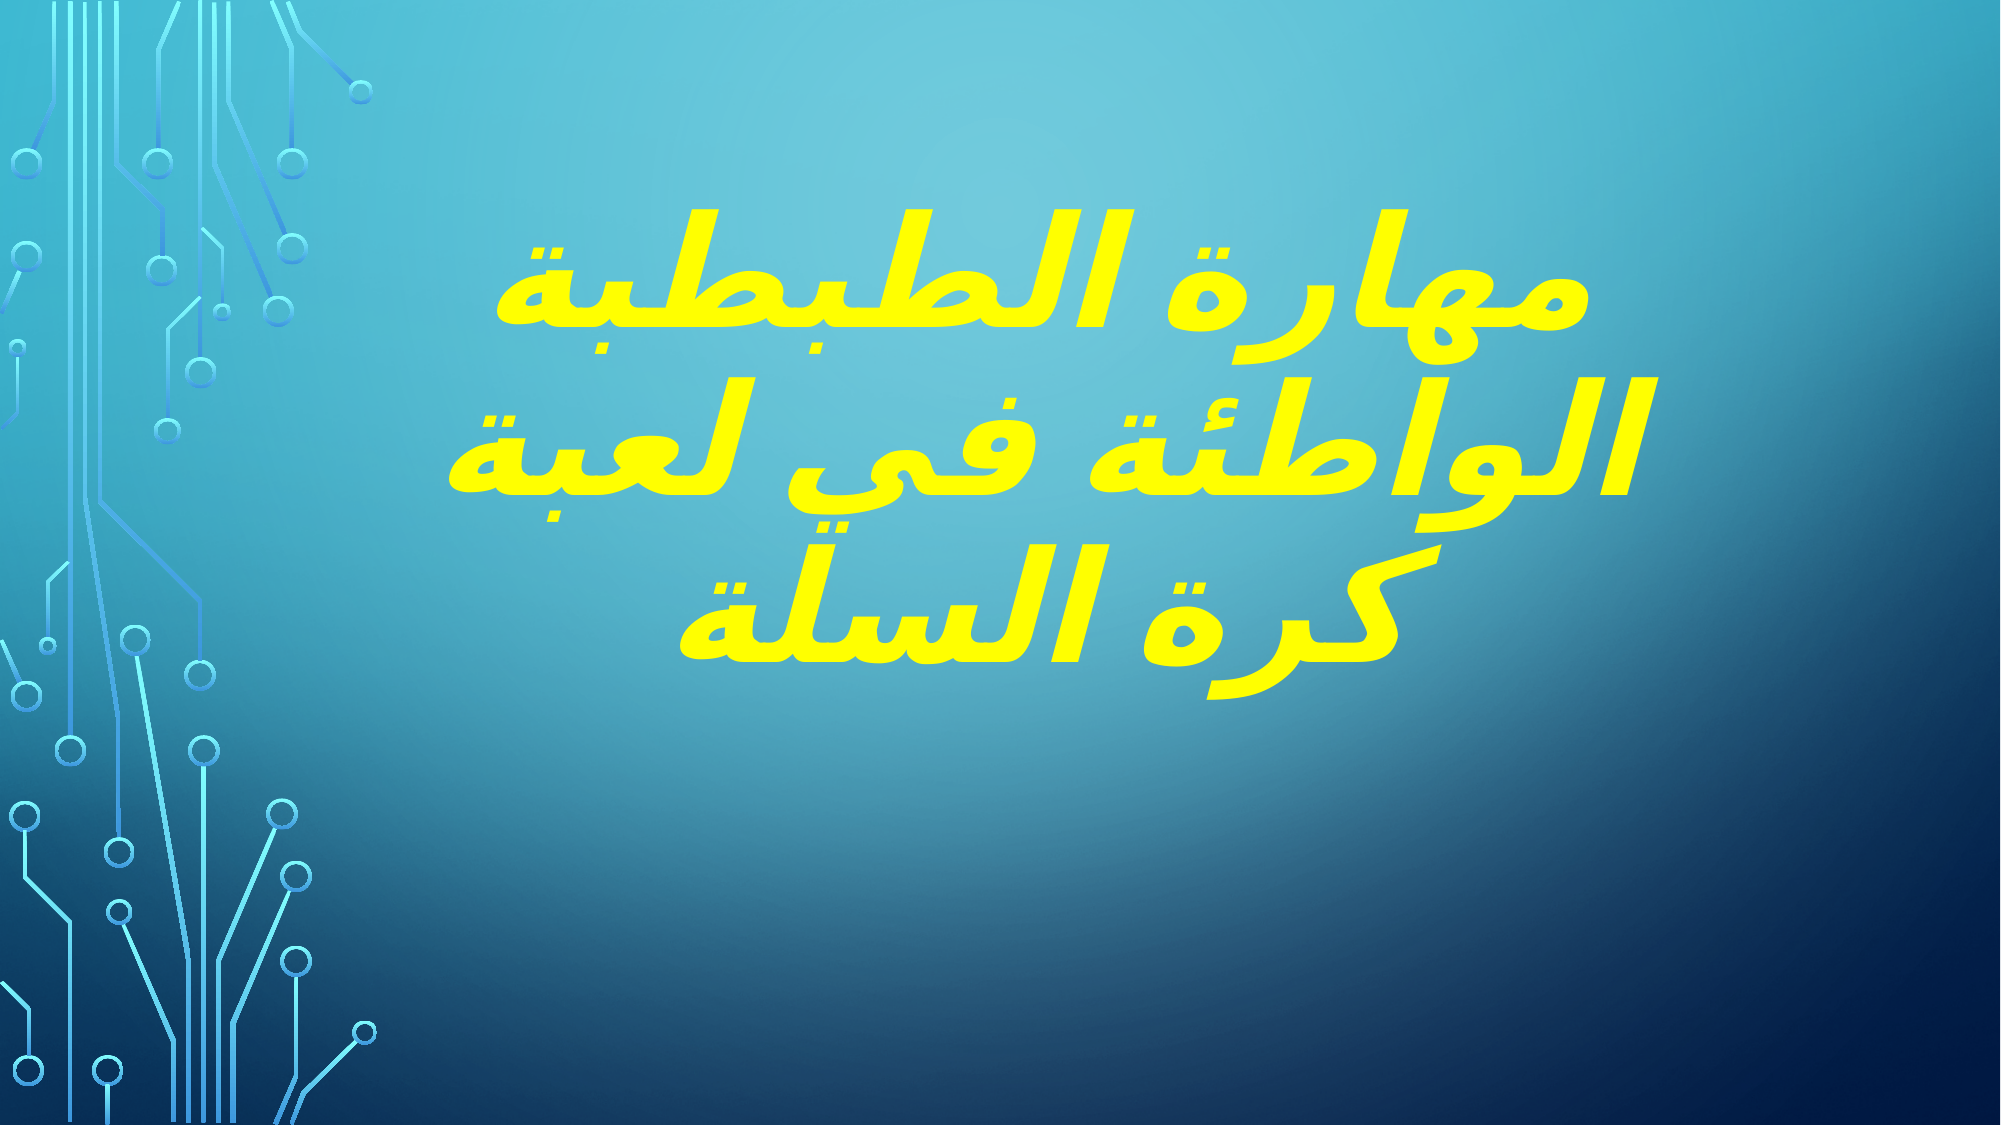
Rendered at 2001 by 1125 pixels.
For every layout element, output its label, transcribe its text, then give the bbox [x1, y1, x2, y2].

title مهارة الطبطبة الواطئة في لعبة كرة السلة [285, 184, 1792, 704]
